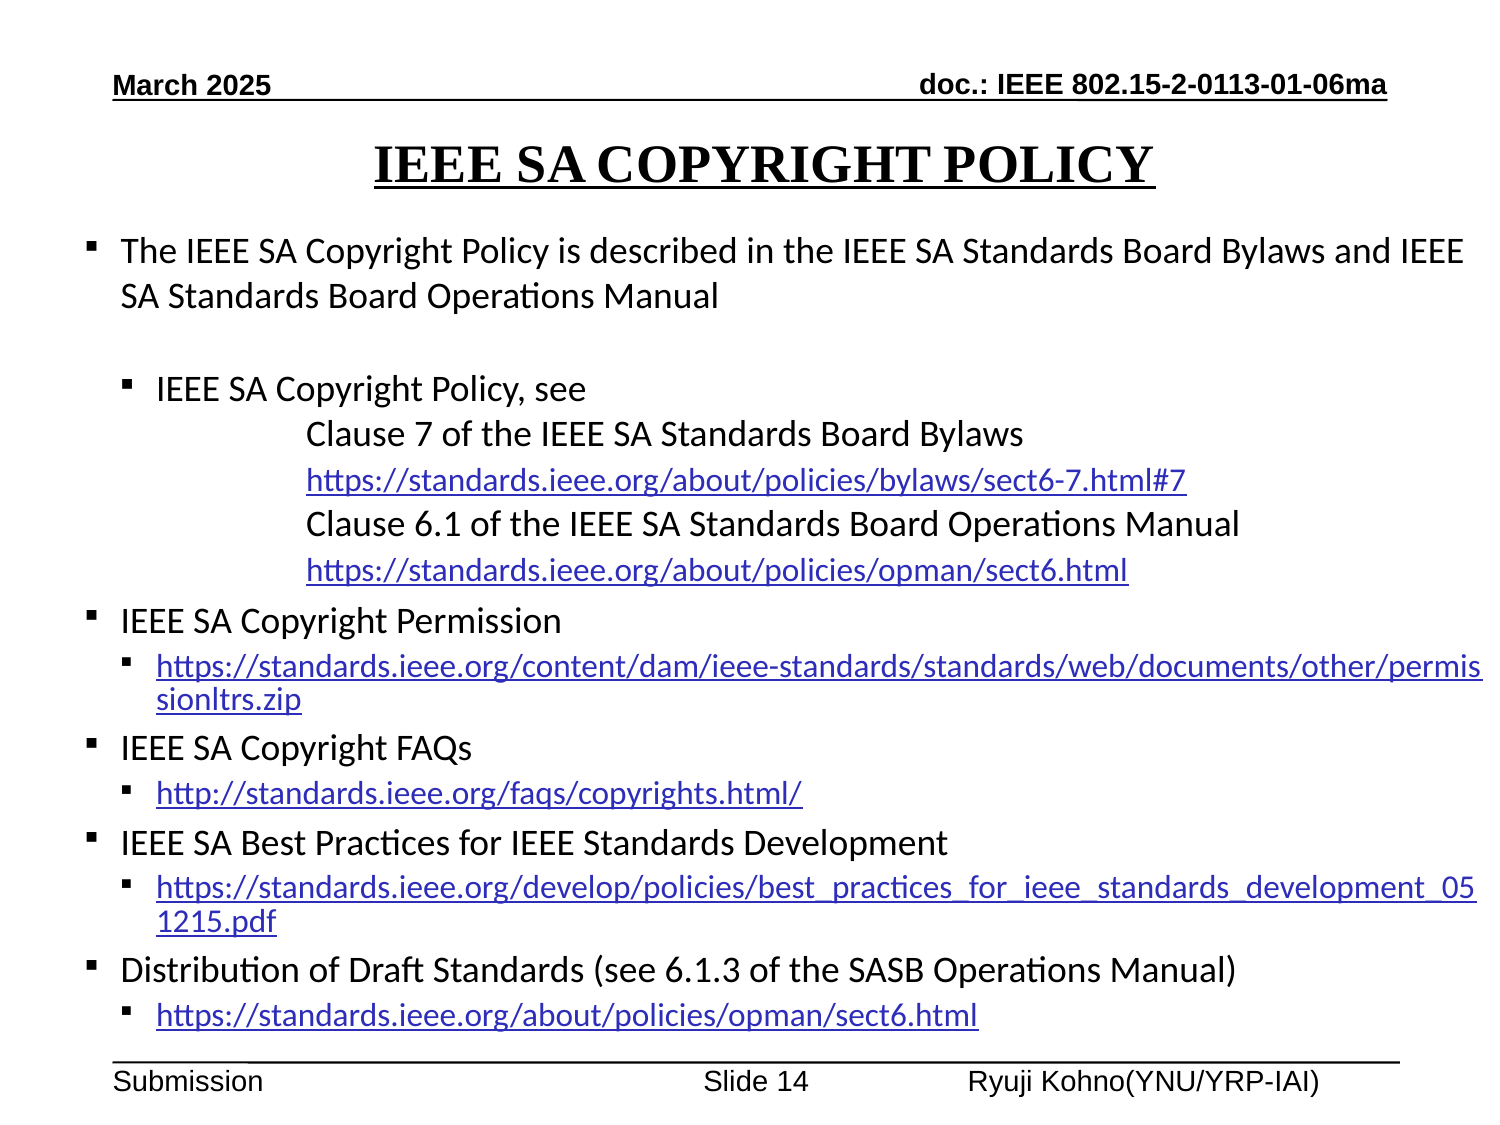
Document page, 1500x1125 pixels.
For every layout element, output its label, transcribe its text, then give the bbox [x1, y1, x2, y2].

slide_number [112, 65, 375, 101]
slide_number Slide 14 [701, 1062, 811, 1098]
text_box The IEEE SA Copyright Policy is described in the IEEE SA Standards Board Bylaws and IEEE SA Standards Board Operations Manual IEEE SA Copyright Policy, see Clause 7 of the IEEE SA Standards Board Bylaws https://standards.ieee.org/about/policies/bylaws/sect6-7.html#7 Clause 6.1 of the IEEE SA Standards Board Operations Manual https://standards.ieee.org/about/policies/opman/sect6.html IEEE SA Copyright Permission https://standards.ieee.org/content/dam/ieee-standards/standards/web/documents/other/permissionltrs.zip IEEE SA Copyright FAQs http://standards.ieee.org/faqs/copyrights.html/ IEEE SA Best Practices for IEEE Standards Development https://standards.ieee.org/develop/policies/best_practices_for_ieee_standards_development_051215.pdf Distribution of Draft Standards (see 6.1.3 of the SASB Operations Manual) https://standards.ieee.org/about/policies/opman/sect6.html [70, 218, 1500, 951]
text_box IEEE SA Copyright Policy [53, 103, 1477, 219]
